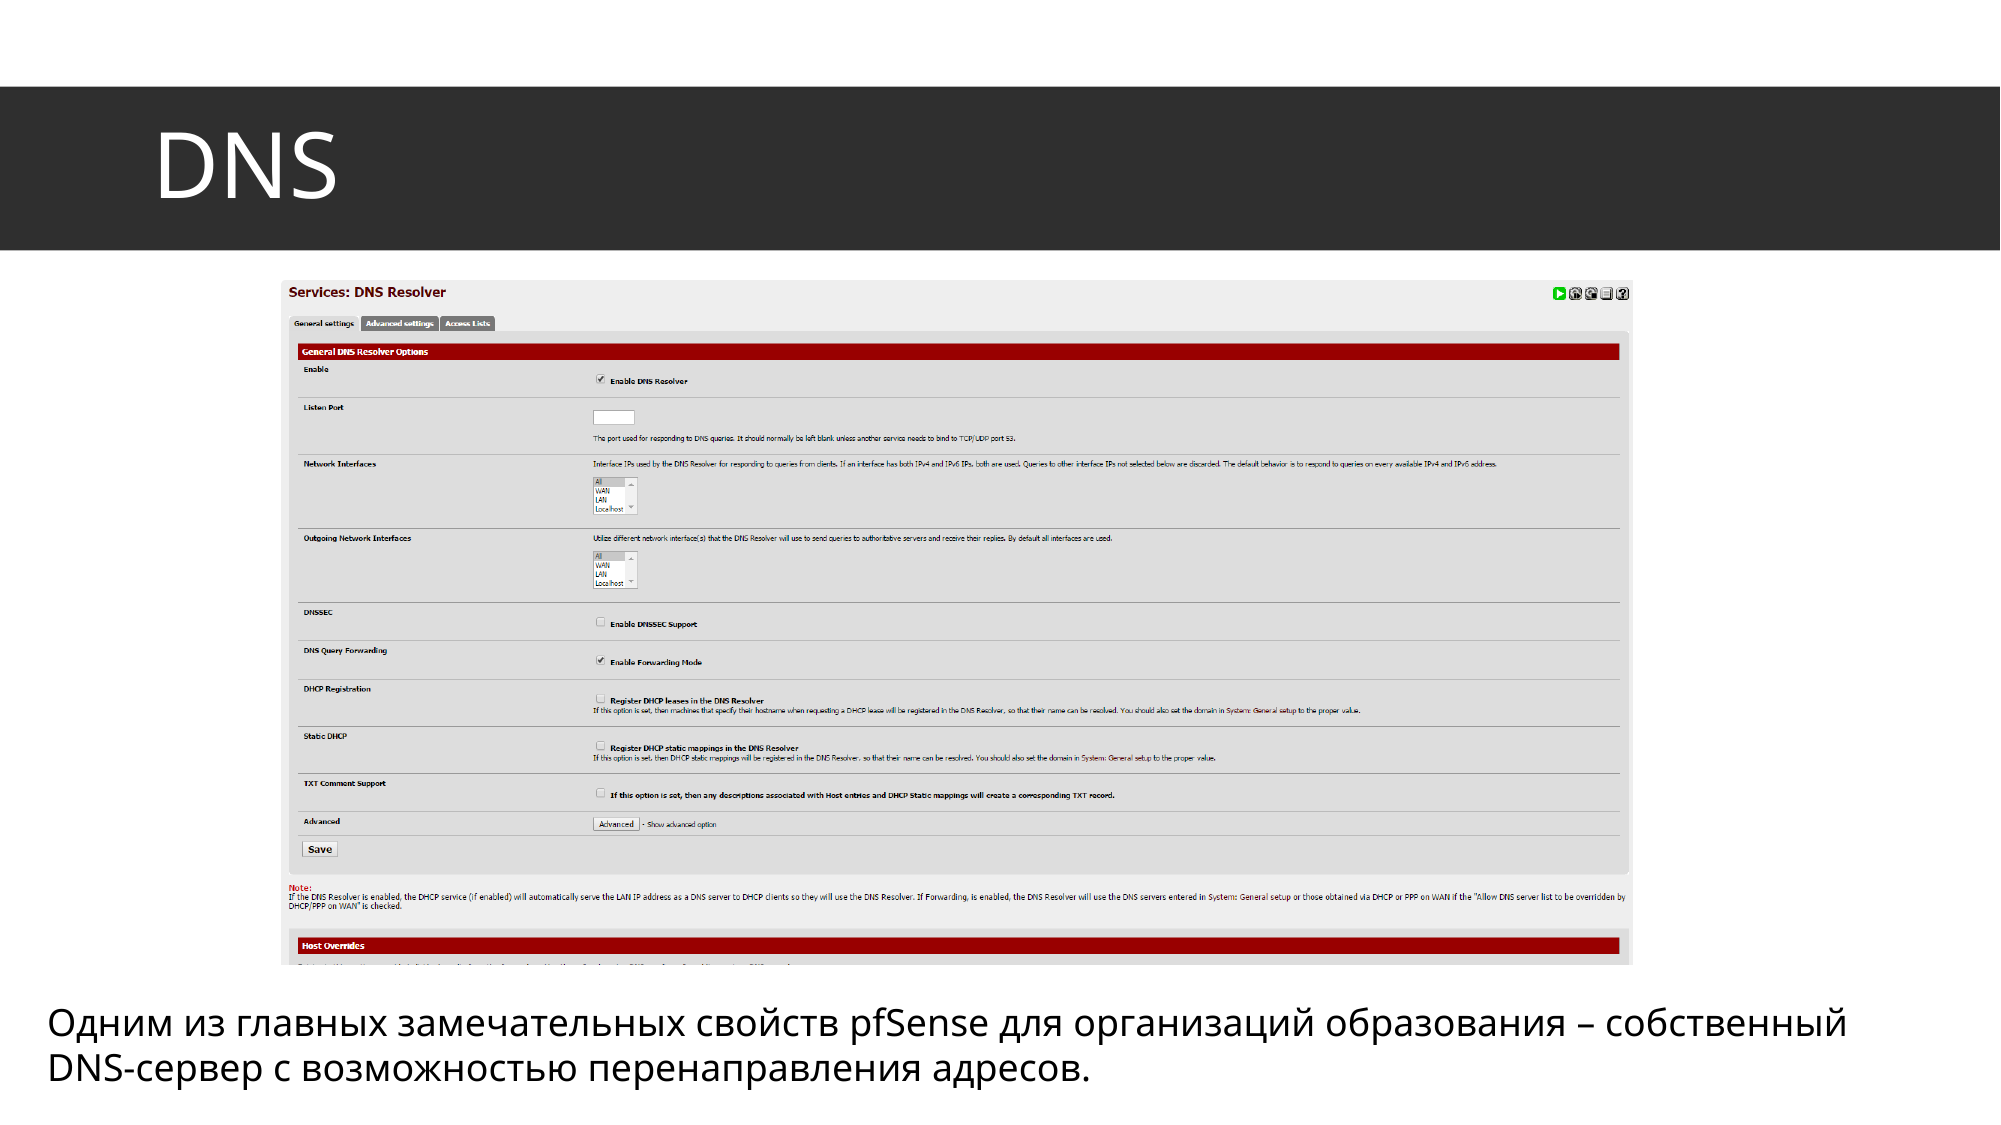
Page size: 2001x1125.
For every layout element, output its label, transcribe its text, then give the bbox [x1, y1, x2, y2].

picture [278, 277, 1633, 965]
title DNS [137, 59, 1863, 278]
text_box [0, 86, 137, 251]
text_box [1863, 86, 2000, 251]
text_box Одним из главных замечательных свойств pfSense для организаций образования – собственный DNS-сервер с возможностью перенаправления адресов. [32, 991, 1879, 1096]
